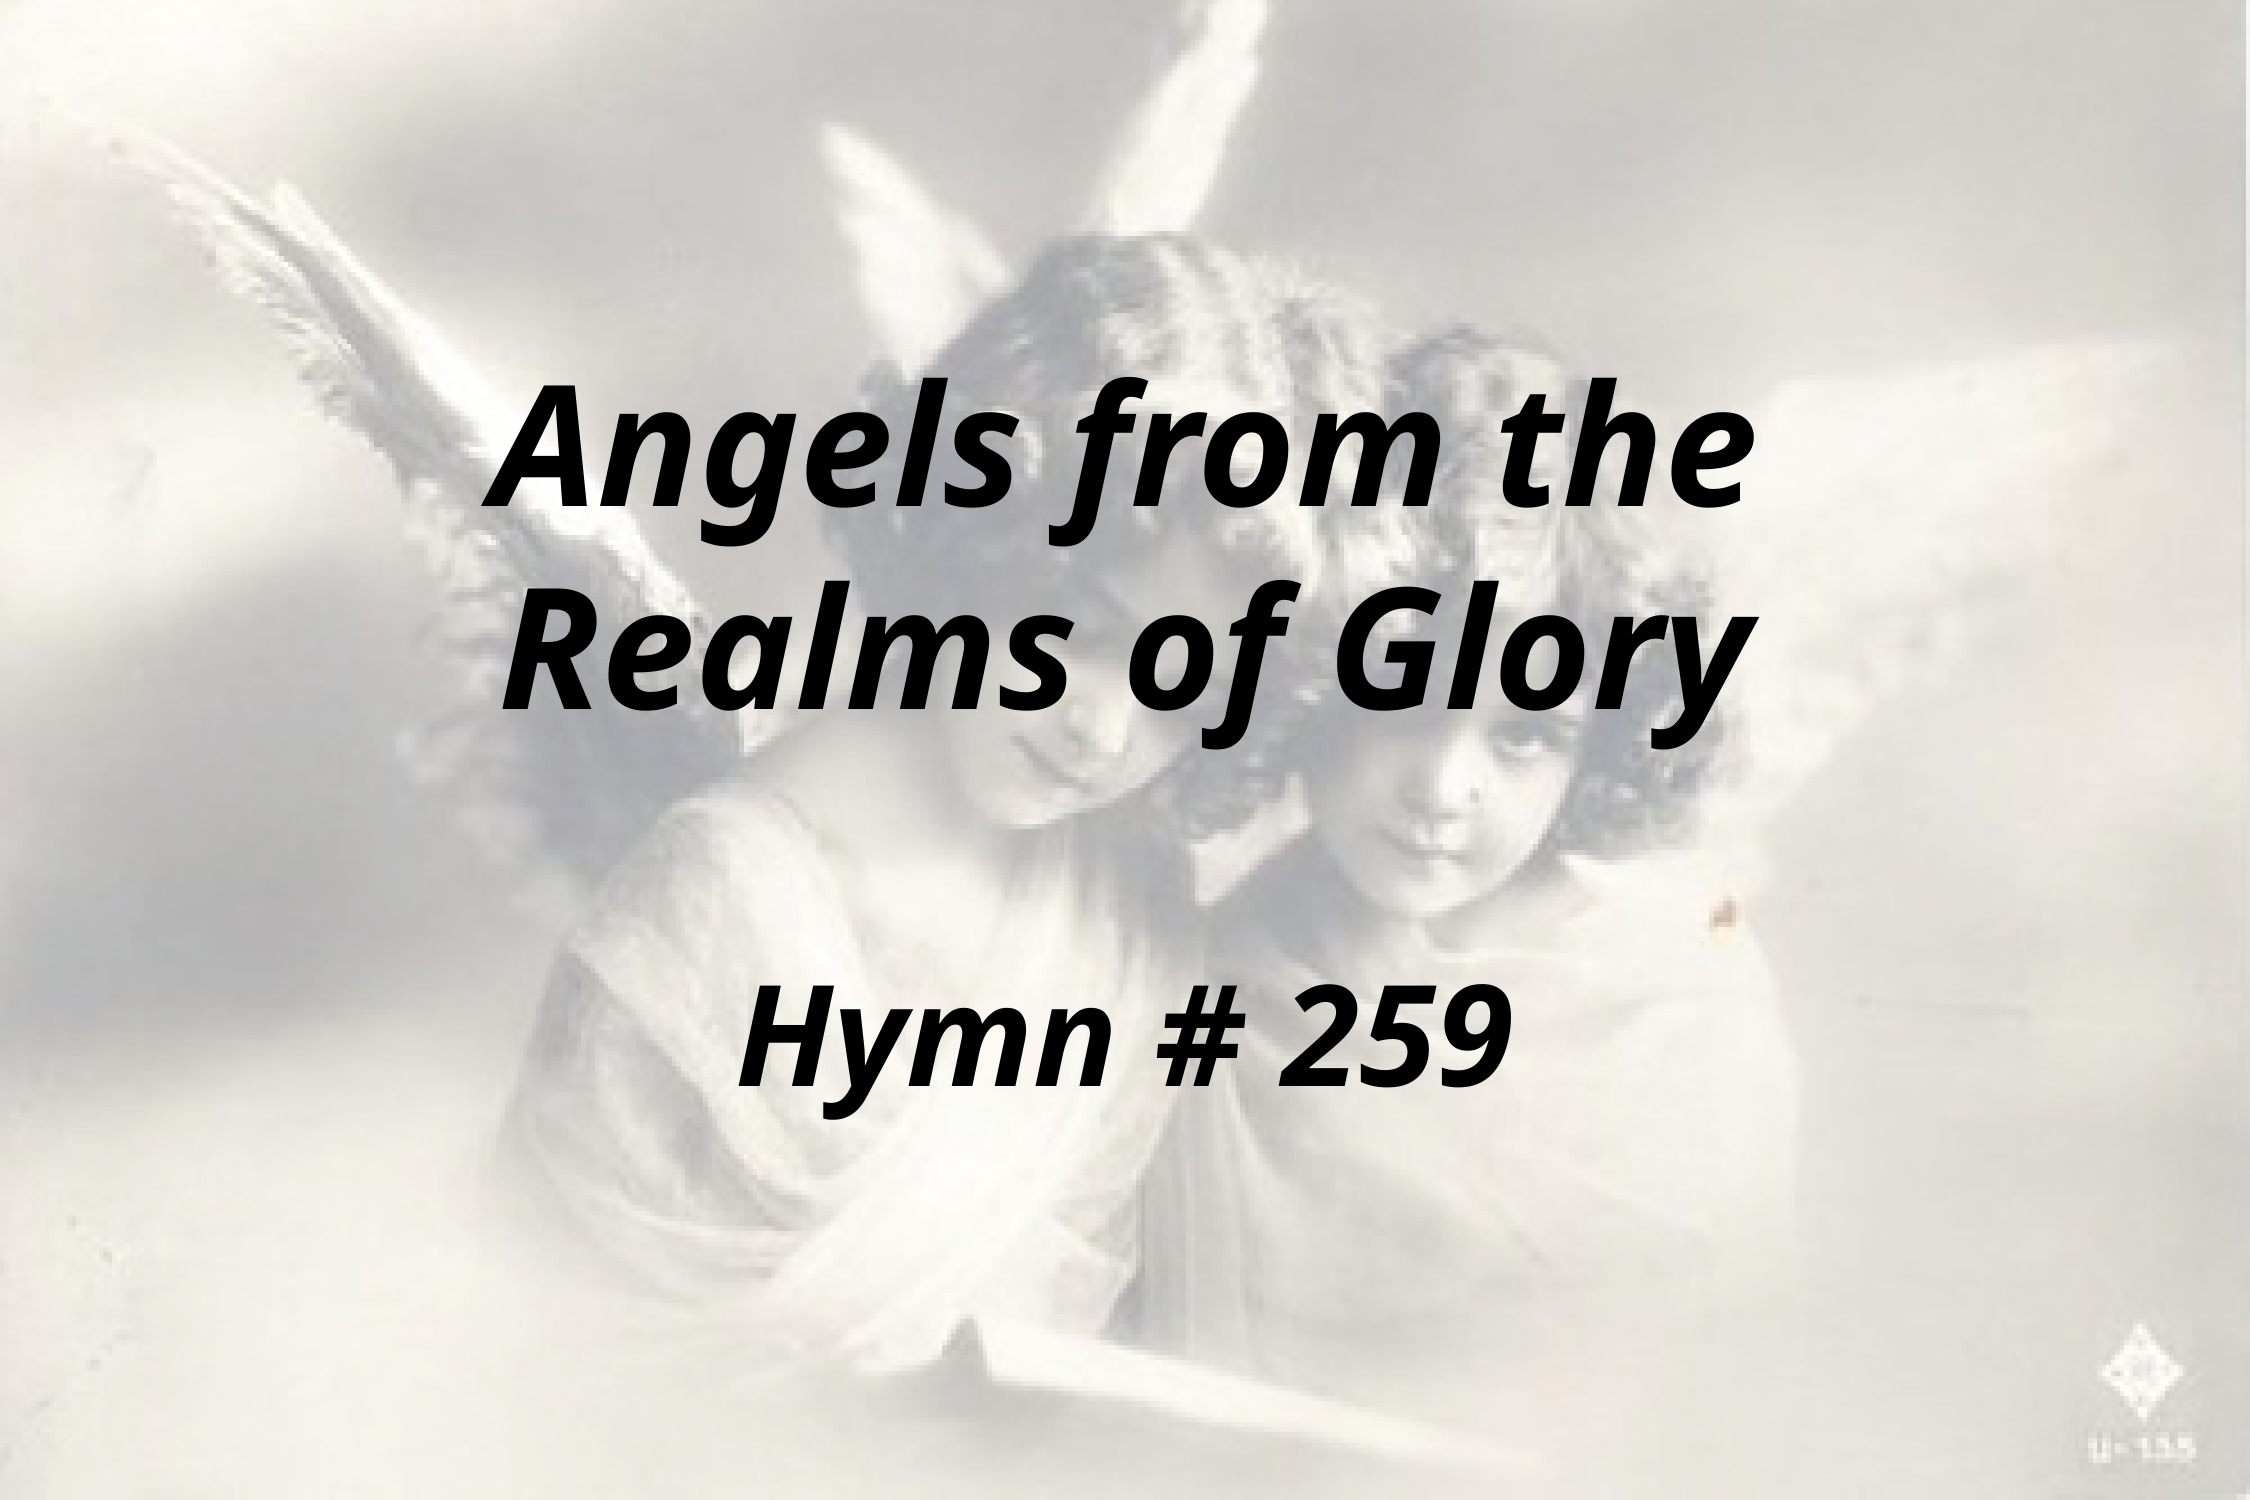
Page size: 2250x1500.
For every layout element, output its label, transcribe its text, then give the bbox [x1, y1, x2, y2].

title Angels from the Realms of Glory Hymn # 259 [365, 167, 1885, 1285]
